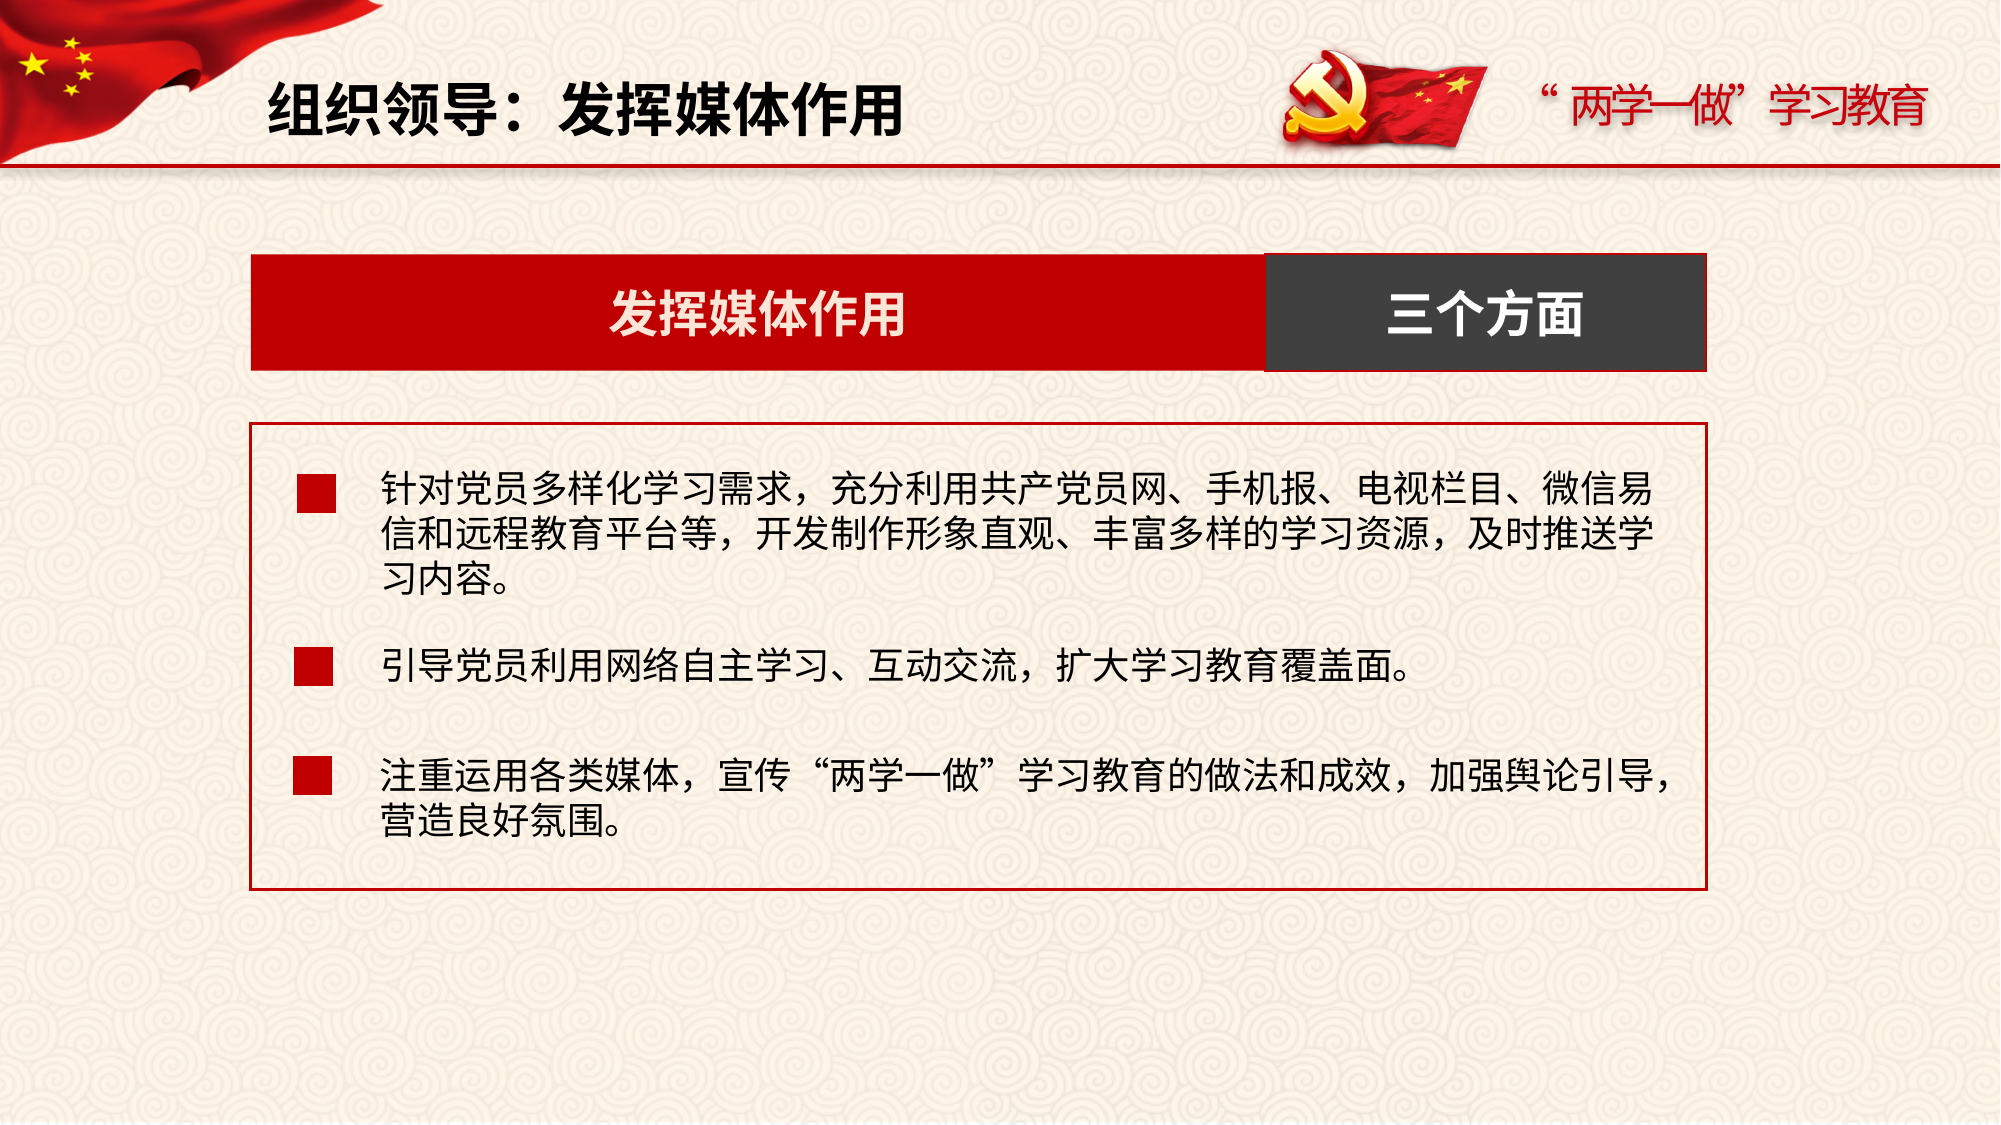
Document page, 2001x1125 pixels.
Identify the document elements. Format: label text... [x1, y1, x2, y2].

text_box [298, 458, 1707, 610]
text_box [250, 422, 1707, 891]
text_box 三个方面 [1266, 253, 1707, 372]
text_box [294, 744, 1707, 851]
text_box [295, 634, 1632, 696]
picture [0, 0, 2001, 1125]
list 组织领导：发挥媒体作用 [251, 73, 976, 144]
text_box 发挥媒体作用 [250, 253, 1266, 372]
